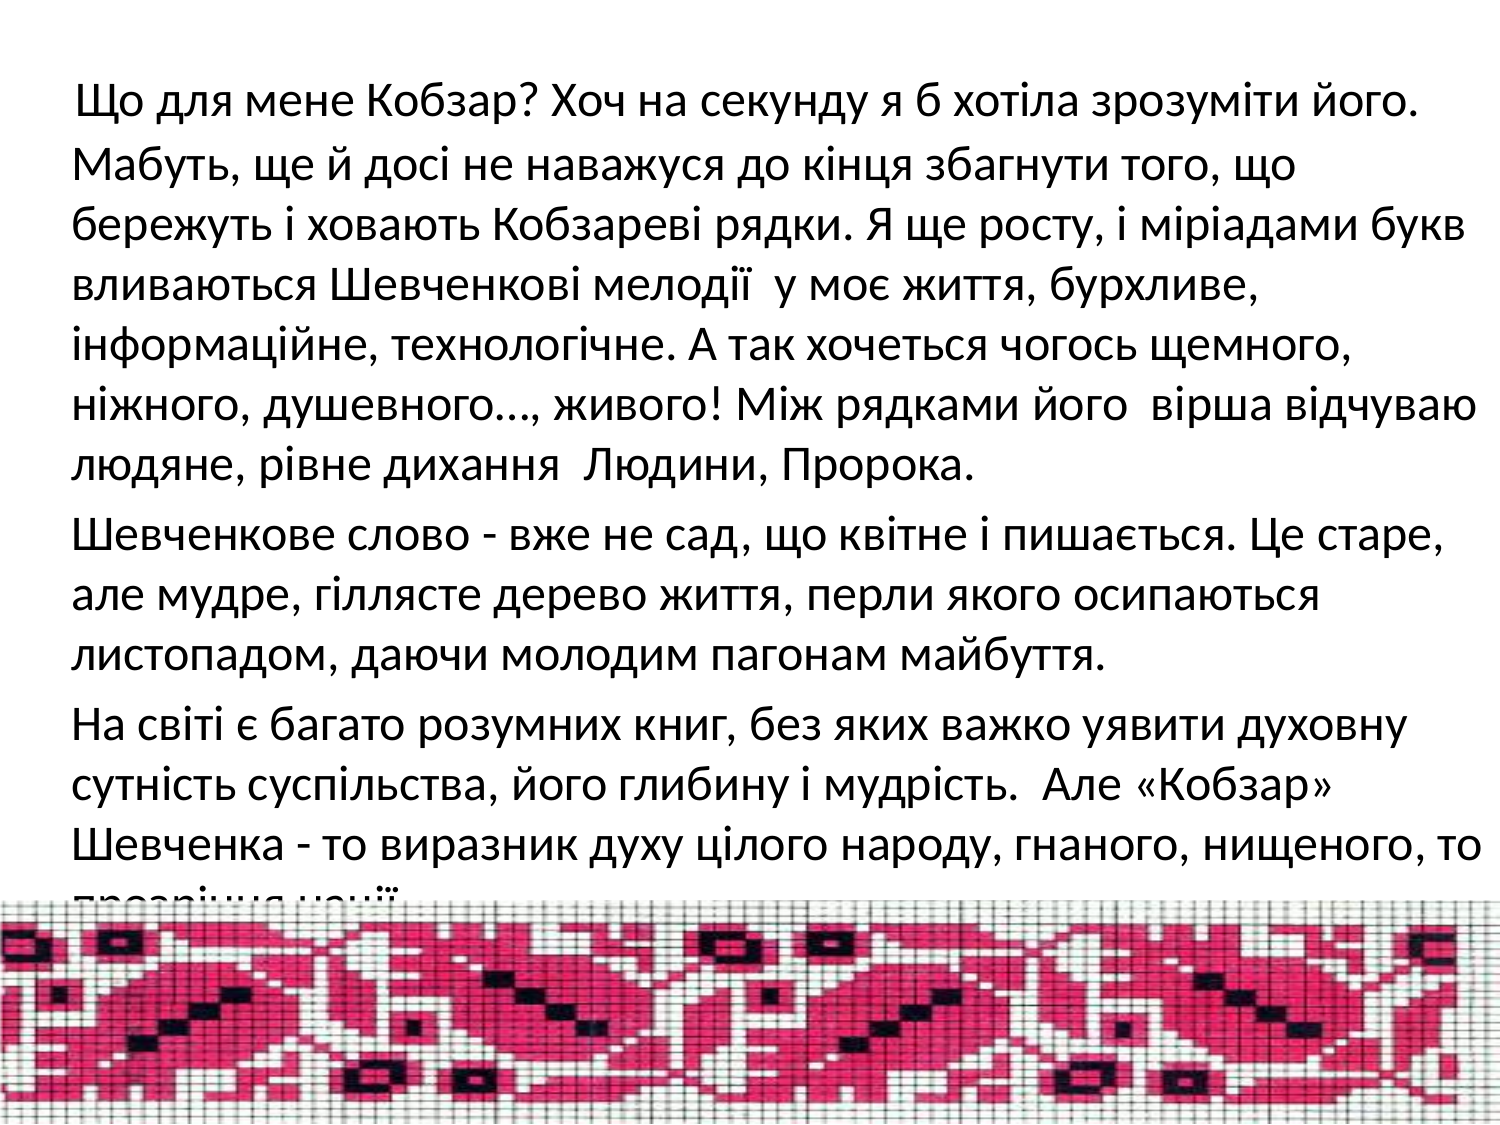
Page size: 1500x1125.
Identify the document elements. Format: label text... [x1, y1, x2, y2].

picture [0, 900, 1500, 1125]
list Що для мене Кобзар? Хоч на секунду я б хотіла зрозуміти його. Мабуть, ще й досі не наважуся до кінця збагнути того, що бережуть і ховають Кобзареві рядки. Я ще росту, і міріадами букв вливаються Шевченкові мелодії у моє життя, бурхливе, інформаційне, технологічне. А так хочеться чогось щемного, ніжного, душевного…, живого! Між рядками його вірша відчуваю людяне, рівне дихання Людини, Пророка. Шевченкове слово - вже не сад, що квітне і пишається. Це старе, але мудре, гіллясте дерево життя, перли якого осипаються листопадом, даючи молодим пагонам майбуття. На світі є багато розумних книг, без яких важко уявити духовну сутність суспільства, його глибину і мудрість. Але «Кобзар» Шевченка - то виразник духу цілого народу, гнаного, нищеного, то прозріння нації. [0, 42, 1500, 899]
